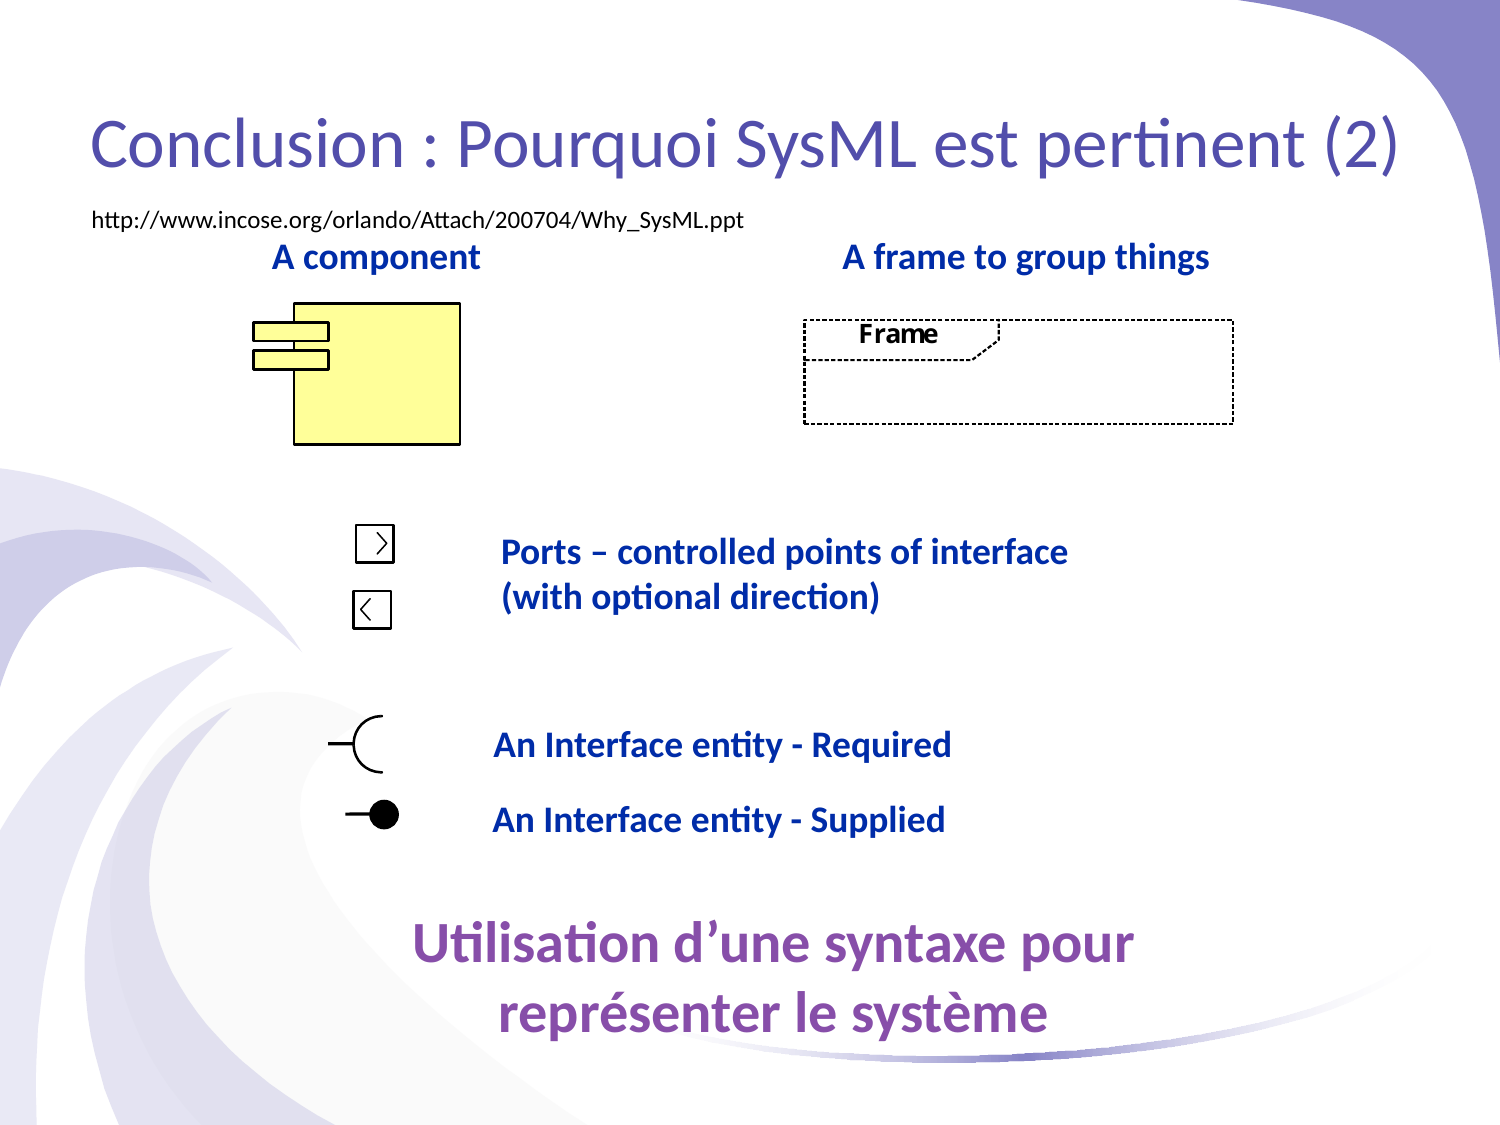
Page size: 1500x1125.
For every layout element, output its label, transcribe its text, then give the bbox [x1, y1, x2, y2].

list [349, 587, 395, 633]
text_box An Interface entity - Required [478, 712, 968, 773]
text_box A frame to group things [827, 233, 1226, 285]
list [352, 521, 398, 567]
text_box An Interface entity - Supplied [477, 787, 962, 848]
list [249, 299, 464, 449]
text_box http://www.incose.org/orlando/Attach/200704/Why_SysML.ppt [76, 196, 1197, 241]
text_box Utilisation d’une syntaxe pour représenter le système [360, 897, 1187, 1052]
text_box Ports – controlled points of interface (with optional direction) [486, 519, 1085, 625]
title Conclusion : Pourquoi SysML est pertinent (2) [75, 45, 1425, 233]
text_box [349, 712, 402, 832]
text_box A component [257, 241, 497, 285]
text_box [799, 312, 1238, 429]
